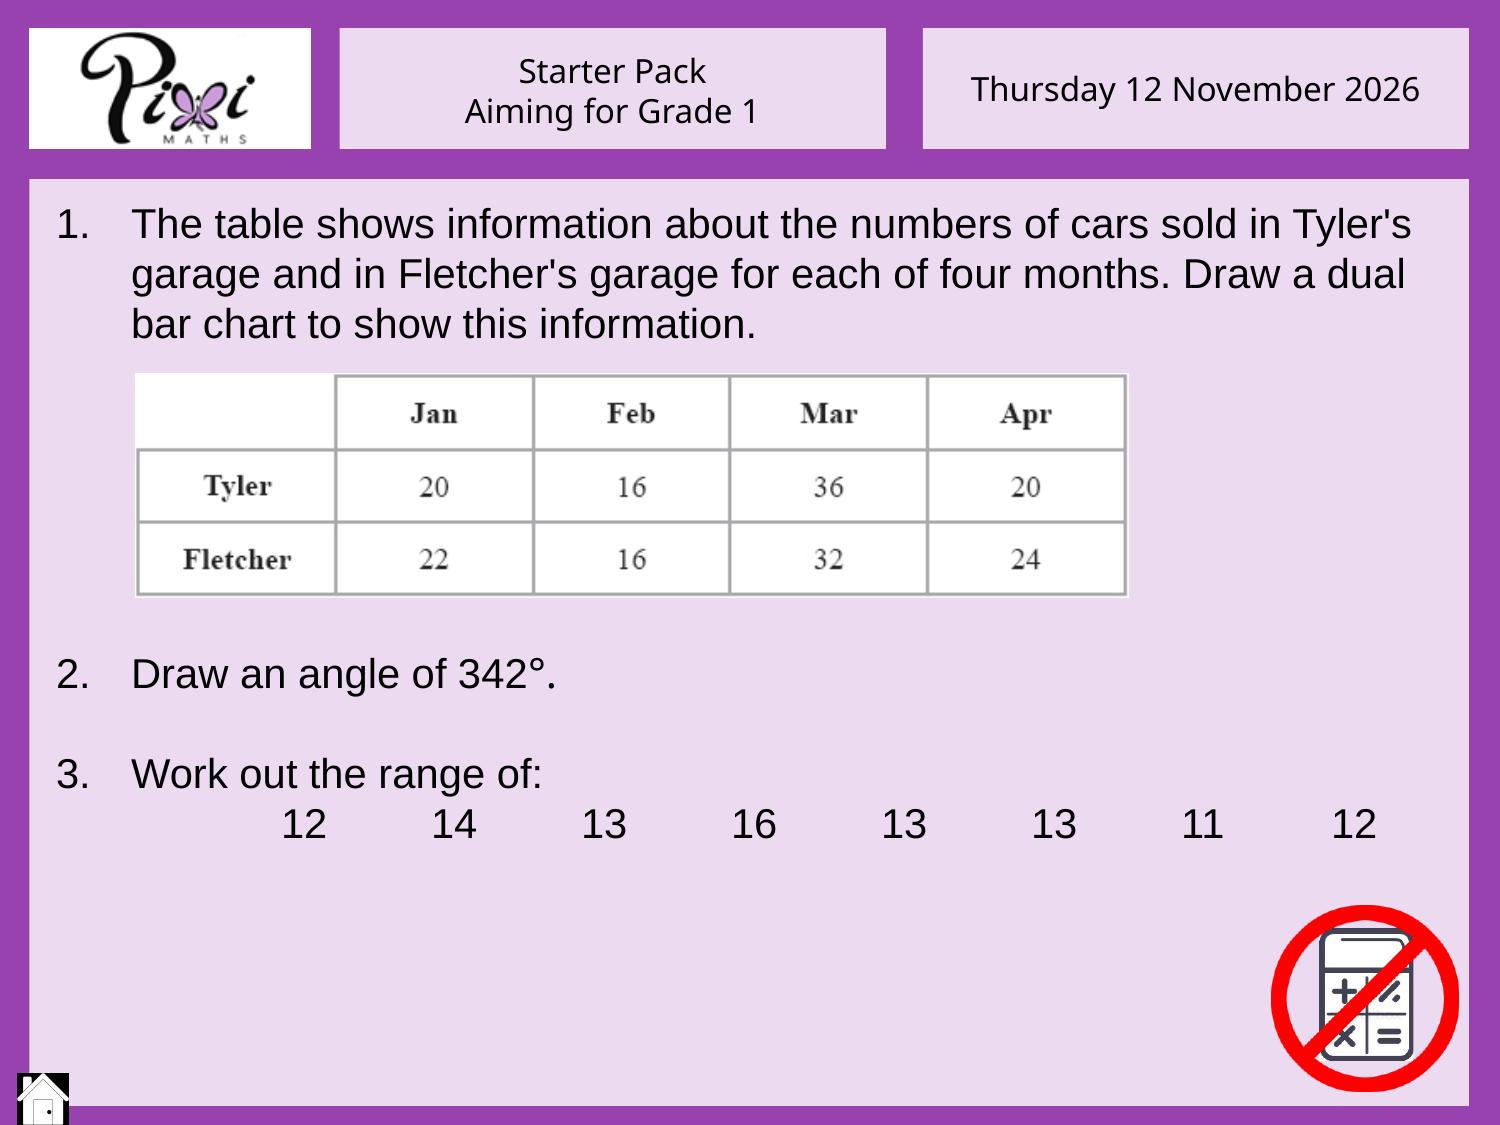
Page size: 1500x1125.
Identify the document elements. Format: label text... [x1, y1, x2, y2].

text_box The table shows information about the numbers of cars sold in Tyler's garage and in Fletcher's garage for each of four months. Draw a dual bar chart to show this information. Draw an angle of 342°. Work out the range of: 12 14 13 16 13 13 11 12 [41, 189, 1459, 855]
picture [0, 0, 1500, 1125]
